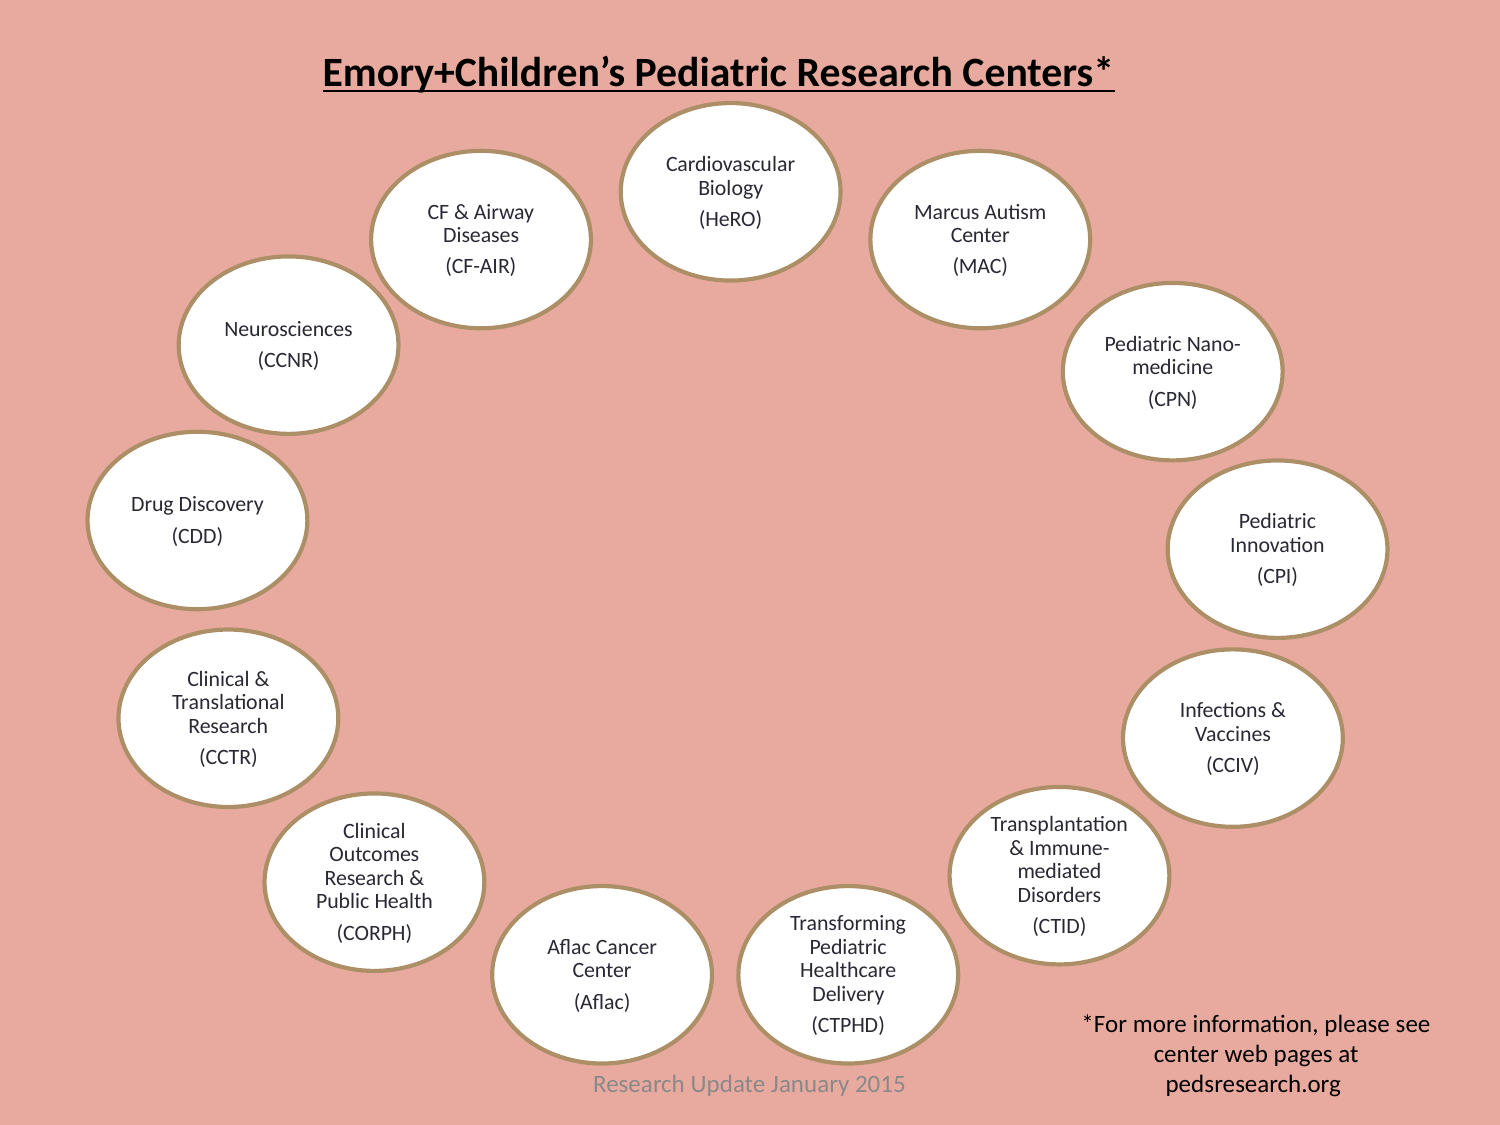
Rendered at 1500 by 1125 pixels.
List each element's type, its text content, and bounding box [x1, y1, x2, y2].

text_box Research Update January 2015 [512, 1072, 988, 1113]
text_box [87, 102, 1388, 1064]
text_box *For more information, please see center web pages at pedsresearch.org [1062, 999, 1450, 1105]
text_box Emory+Children’s Pediatric Research Centers* [287, 37, 1150, 101]
